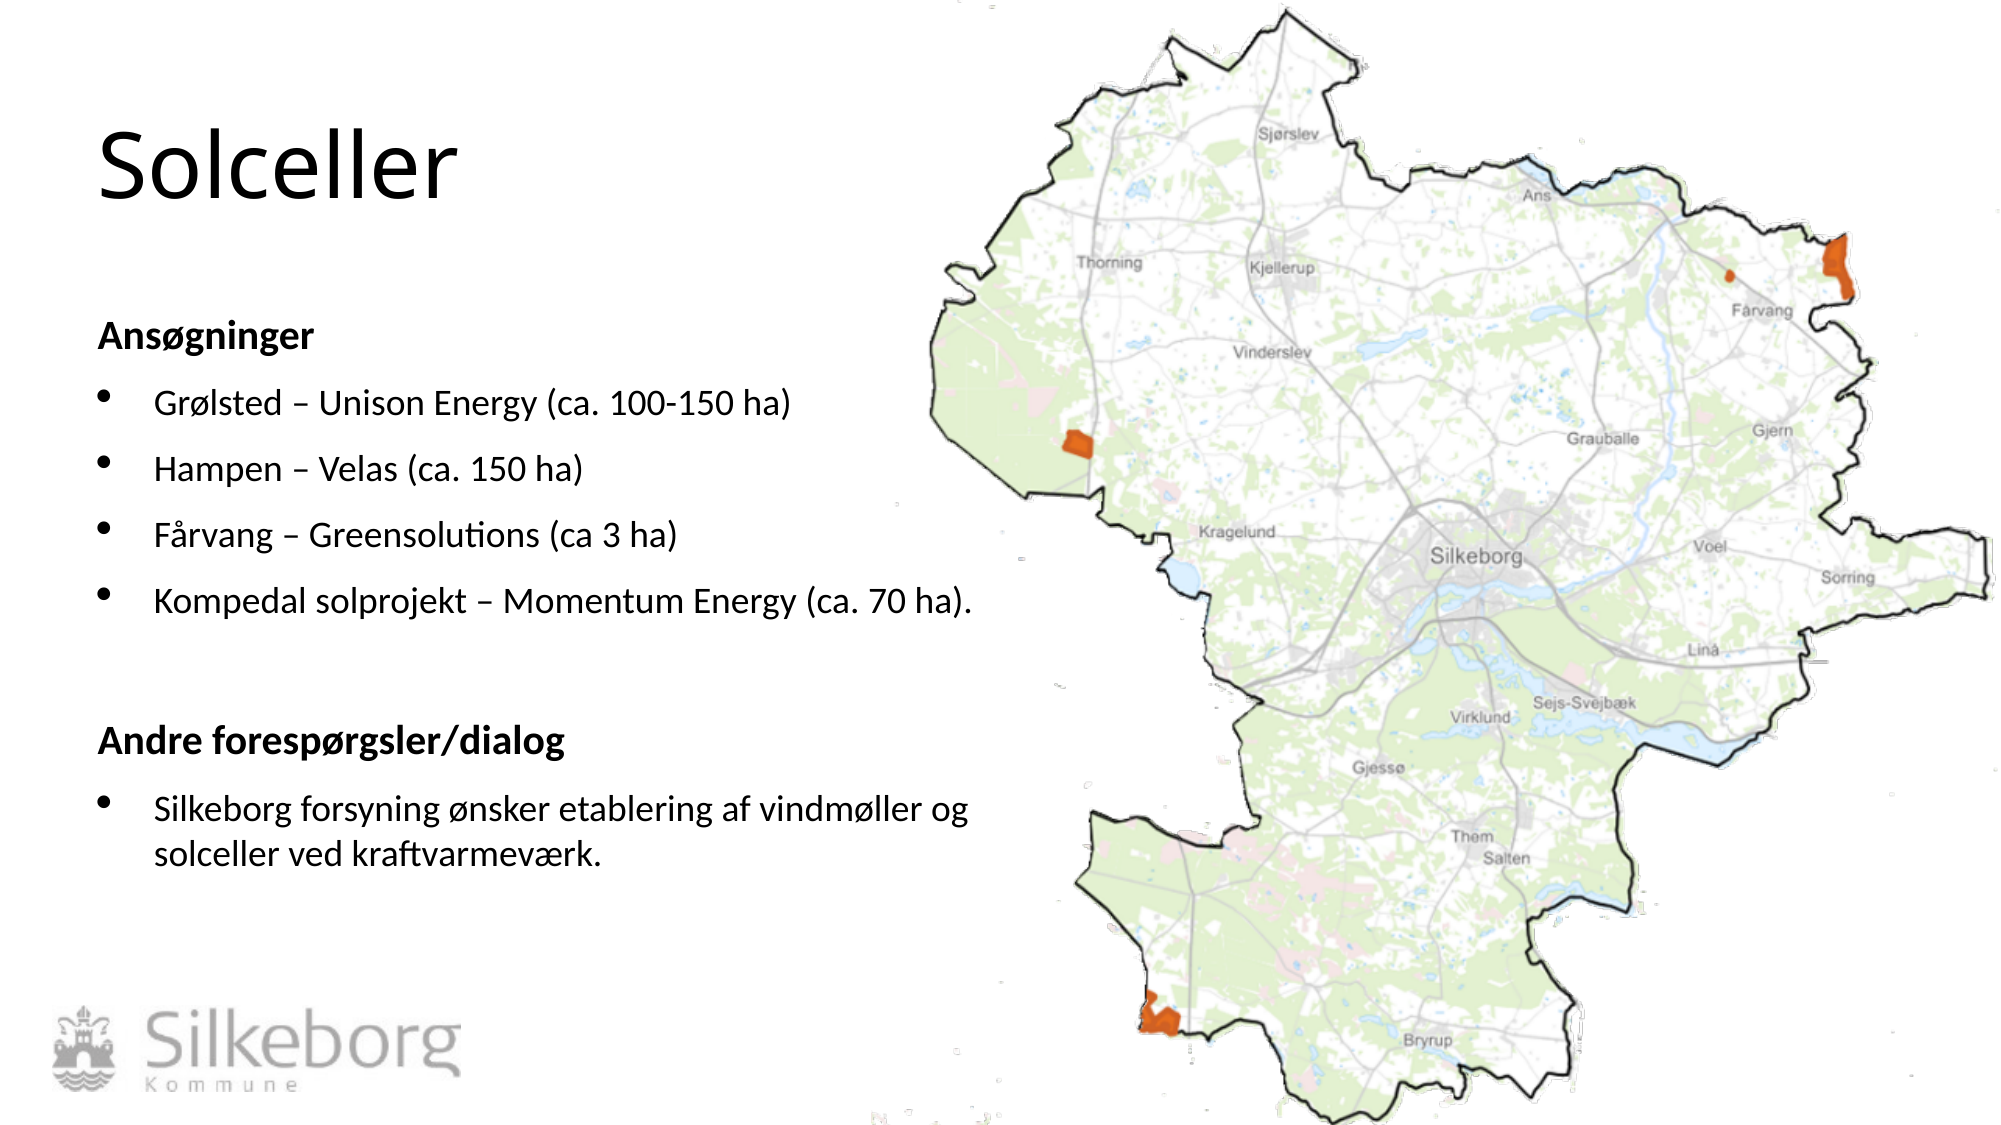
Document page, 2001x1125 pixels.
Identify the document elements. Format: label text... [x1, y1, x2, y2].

picture [52, 1005, 461, 1092]
list Ansøgninger Grølsted – Unison Energy (ca. 100-150 ha) Hampen – Velas (ca. 150 ha) Fårvang – Greensolutions (ca 3 ha) Kompedal solprojekt – Momentum Energy (ca. 70 ha). Andre forespørgsler/dialog Silkeborg forsyning ønsker etablering af vindmøller og solceller ved kraftvarmeværk. [82, 299, 871, 934]
title Solceller [82, 59, 871, 278]
picture [871, 0, 2000, 1125]
